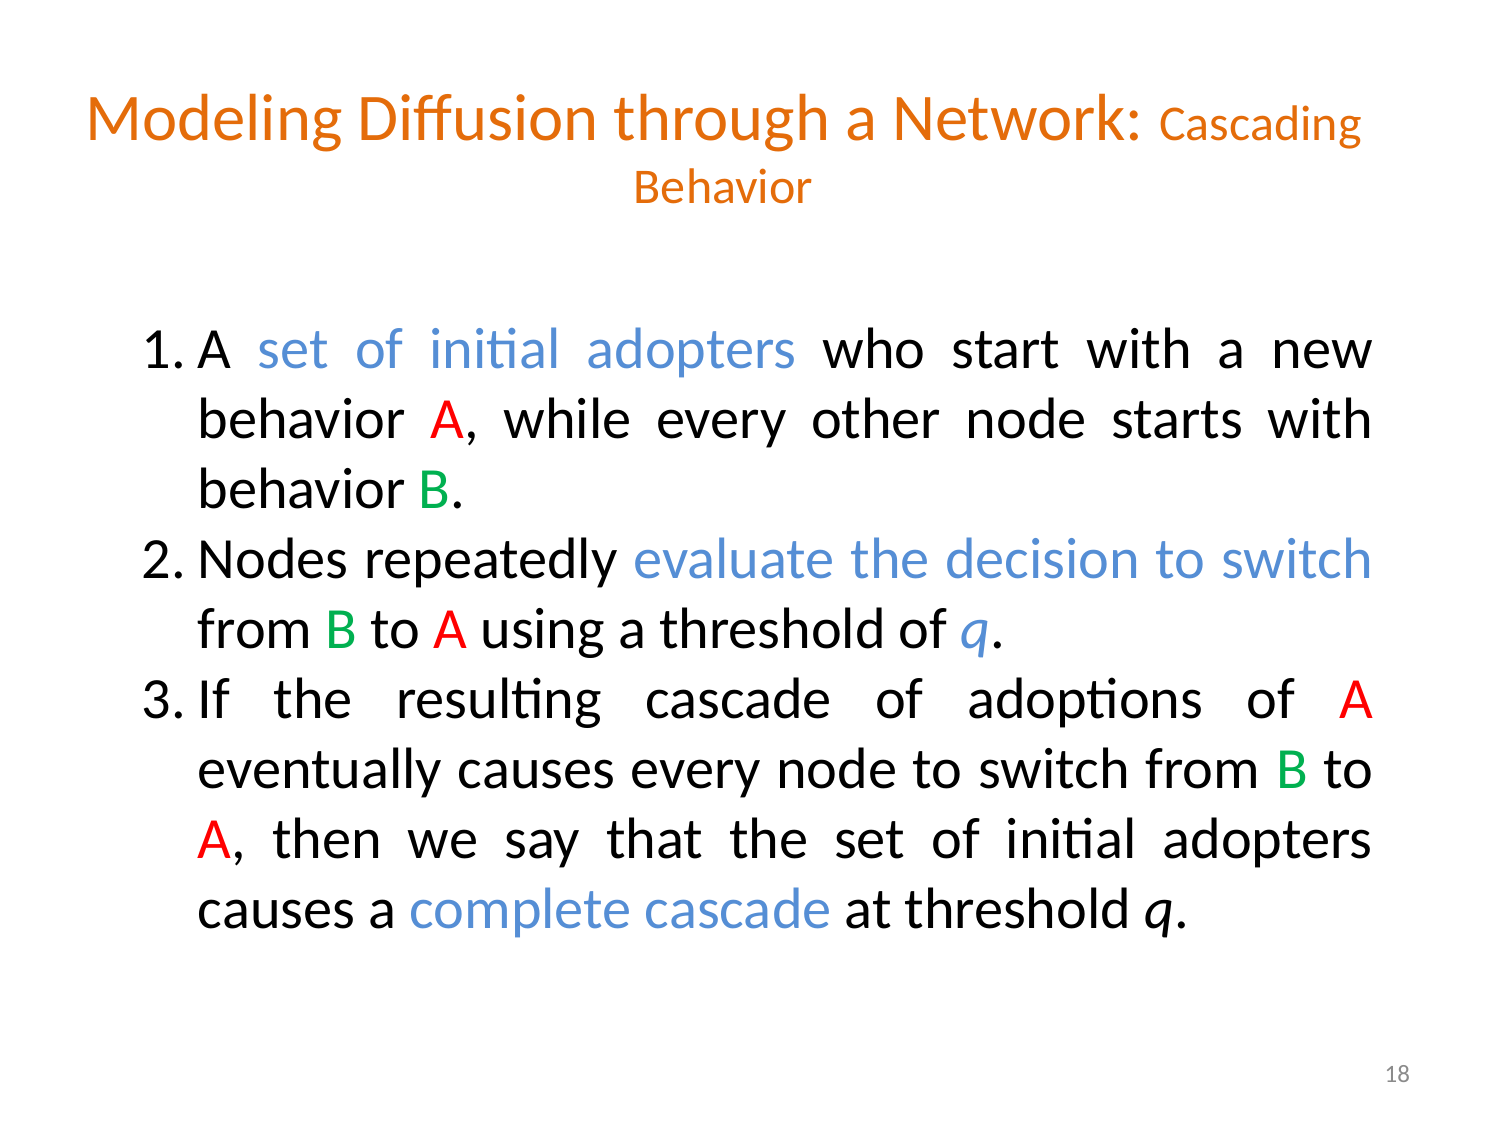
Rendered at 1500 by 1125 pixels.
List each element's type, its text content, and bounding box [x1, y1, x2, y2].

text_box Modeling Diffusion through a Network: Cascading Behavior [0, 66, 1447, 221]
slide_number 18 [1074, 1042, 1425, 1103]
text_box A set of initial adopters who start with a new behavior A, while every other node starts with behavior B. Nodes repeatedly evaluate the decision to switch from B to A using a threshold of q. If the resulting cascade of adoptions of A eventually causes every node to switch from B to A, then we say that the set of initial adopters causes a complete cascade at threshold q. [126, 302, 1388, 948]
